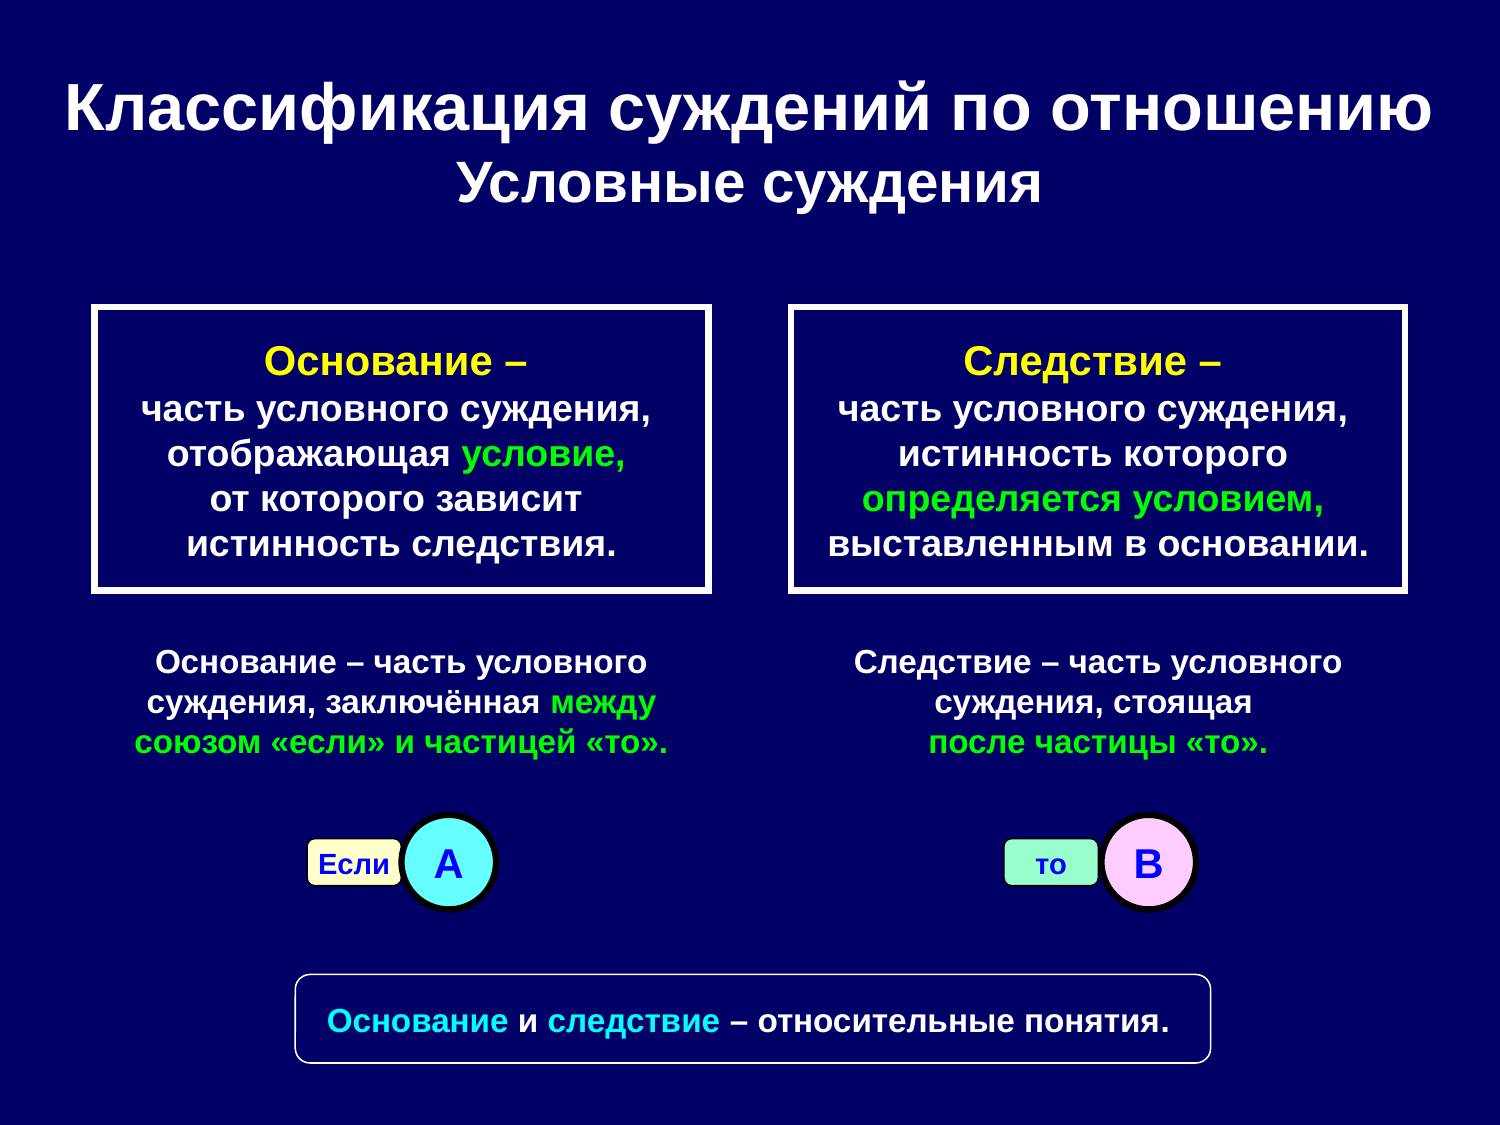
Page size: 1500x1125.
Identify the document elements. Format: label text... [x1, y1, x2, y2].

text_box Основание и следствие – относительные понятия. [295, 974, 1211, 1063]
text_box B [1101, 814, 1196, 910]
text_box Основание – часть условного суждения, заключённая между союзом «если» и частицей «то». [106, 625, 697, 774]
text_box Следствие – часть условного суждения, истинность которого определяется условием, выставленным в основании. [791, 306, 1406, 591]
text_box Основание – часть условного суждения, отображающая условие, от которого зависит истинность следствия. [94, 306, 709, 591]
text_box A [401, 814, 497, 910]
text_box Классификация суждений по отношению Условные суждения [15, 45, 1484, 233]
text_box Если [307, 838, 402, 886]
text_box Следствие – часть условного суждения, стоящая после частицы «то». [803, 625, 1394, 774]
text_box то [1003, 838, 1099, 886]
